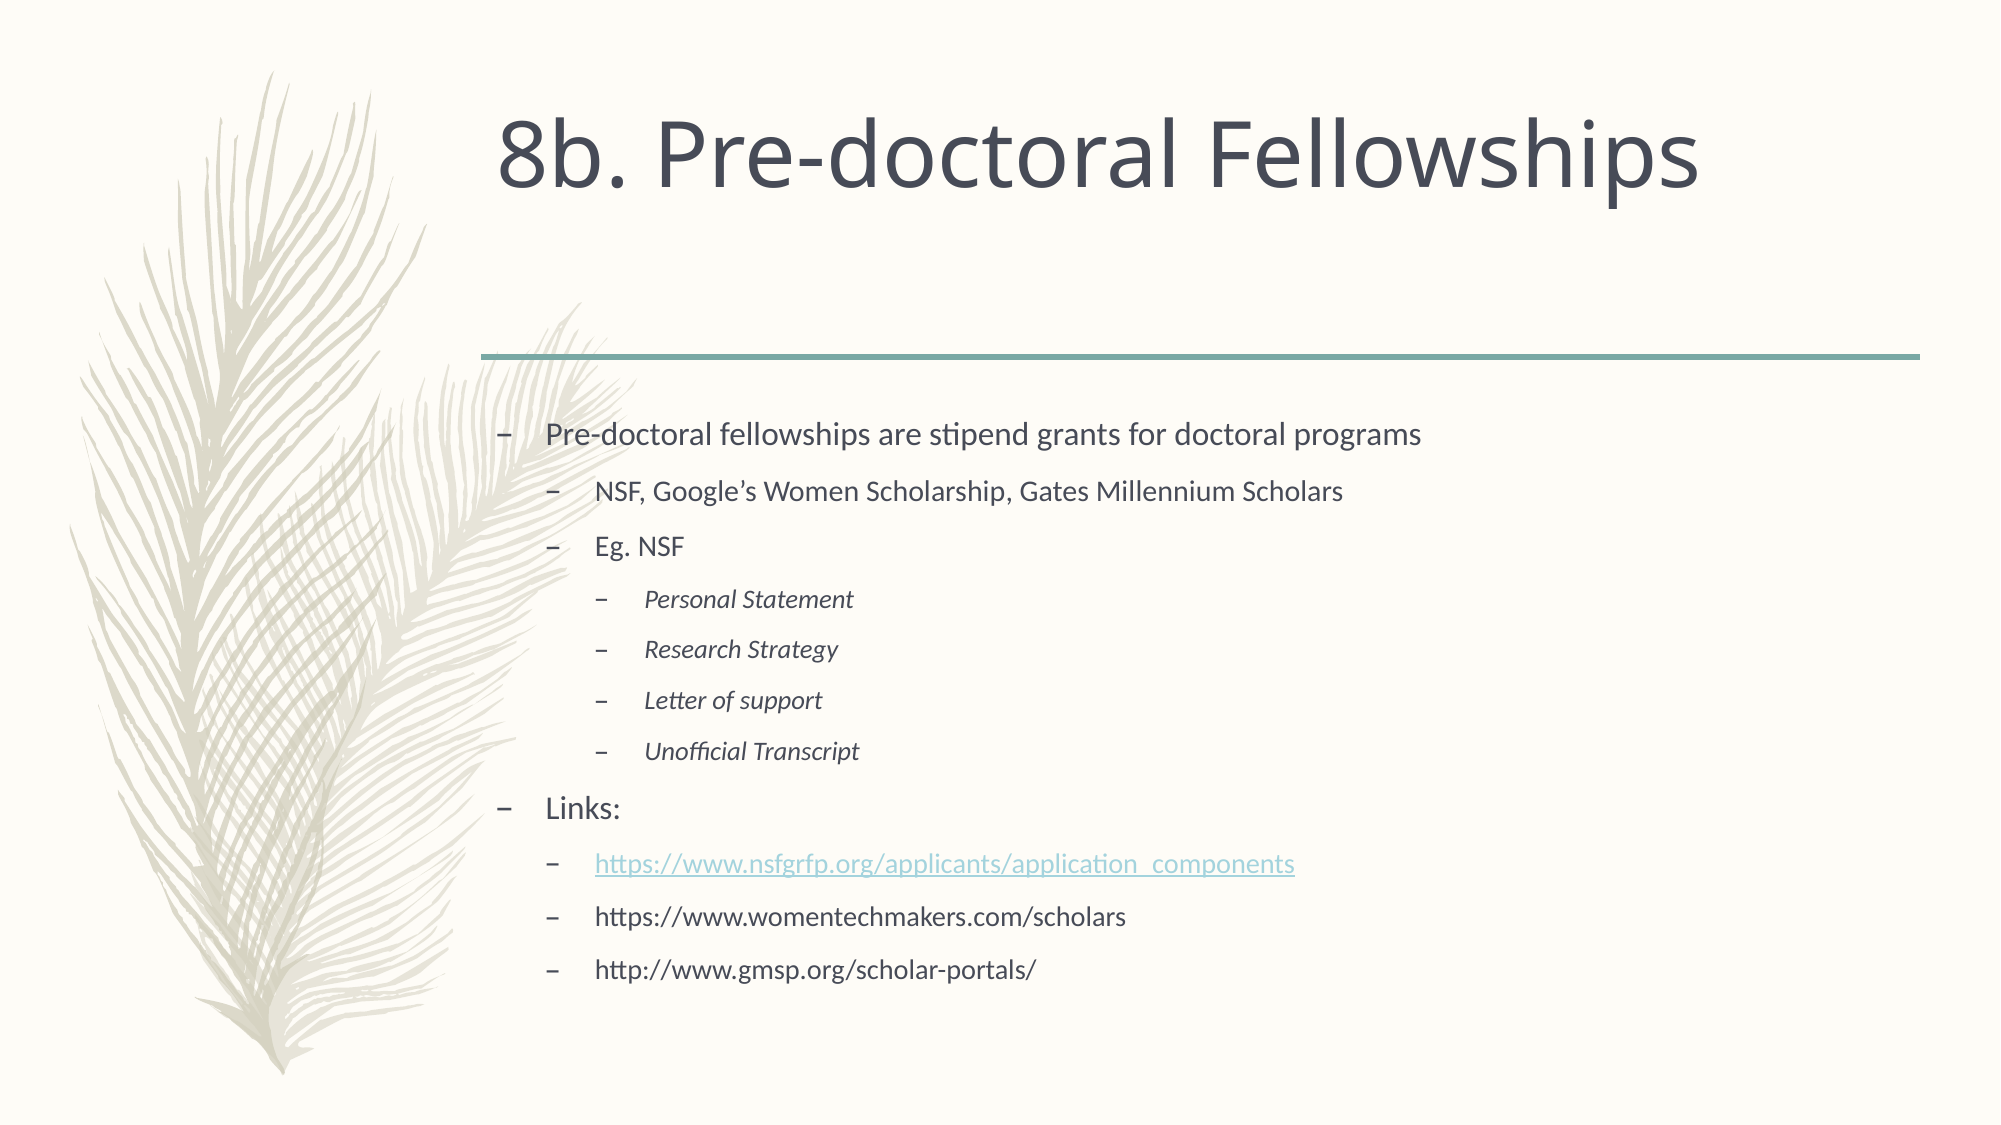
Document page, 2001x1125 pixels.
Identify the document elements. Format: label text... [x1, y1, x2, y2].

title 8b. Pre-doctoral Fellowships [481, 93, 1920, 350]
list Pre-doctoral fellowships are stipend grants for doctoral programs NSF, Google’s Women Scholarship, Gates Millennium Scholars Eg. NSF Personal Statement Research Strategy Letter of support Unofficial Transcript Links: https://www.nsfgrfp.org/applicants/application_components https://www.womentechmakers.com/scholars http://www.gmsp.org/scholar-portals/ [481, 399, 1920, 999]
